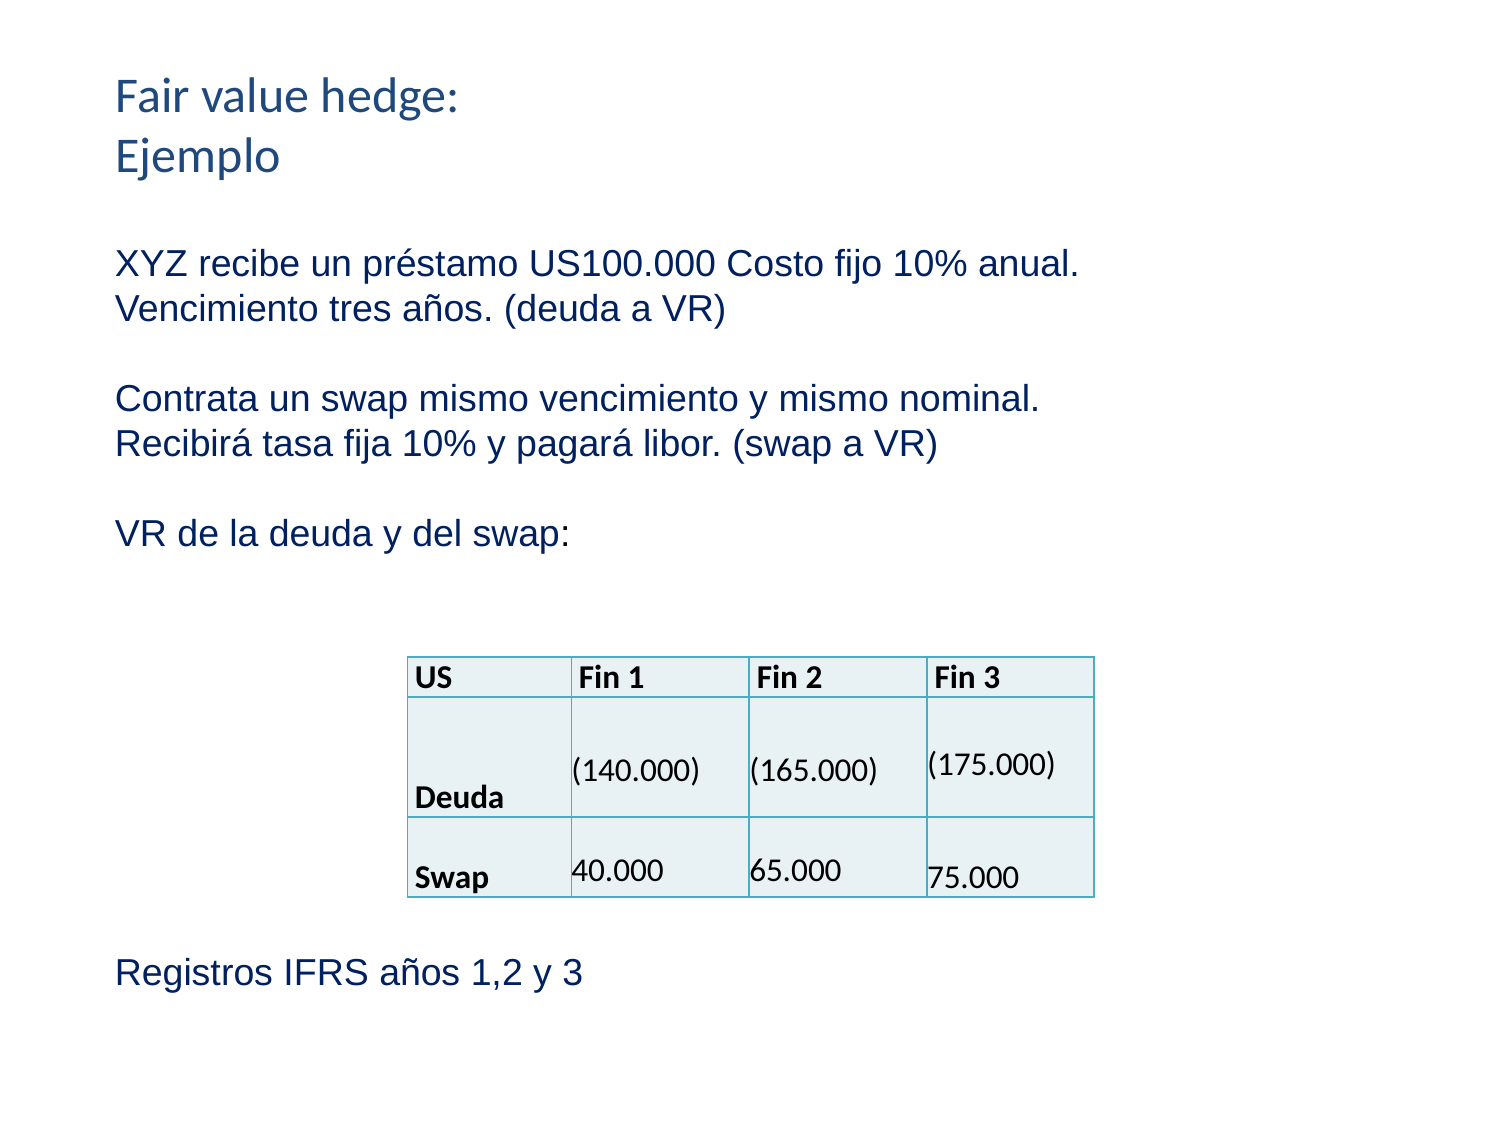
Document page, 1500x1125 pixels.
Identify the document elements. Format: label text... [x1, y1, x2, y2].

table_cell Swap [408, 818, 571, 896]
table_cell 40.000 [572, 818, 748, 896]
table_cell Deuda [408, 698, 571, 816]
table_cell (175.000) [928, 698, 1093, 816]
text_box XYZ recibe un préstamo US100.000 Costo fijo 10% anual. Vencimiento tres años. (deuda a VR) Contrata un swap mismo vencimiento y mismo nominal. Recibirá tasa fija 10% y pagará libor. (swap a VR) VR de la deuda y del swap: [100, 231, 1176, 562]
text_box Registros IFRS años 1,2 y 3 [100, 940, 916, 1001]
table_cell 65.000 [750, 818, 926, 896]
table_header Fin 1 [572, 658, 748, 696]
text_box Fair value hedge: Ejemplo [100, 54, 1413, 190]
table_header Fin 2 [750, 658, 926, 696]
table_header Fin 3 [928, 658, 1093, 696]
table_cell (140.000) [572, 698, 748, 816]
table_cell 75.000 [928, 818, 1093, 896]
table_header US [408, 658, 571, 696]
table_cell (165.000) [750, 698, 926, 816]
